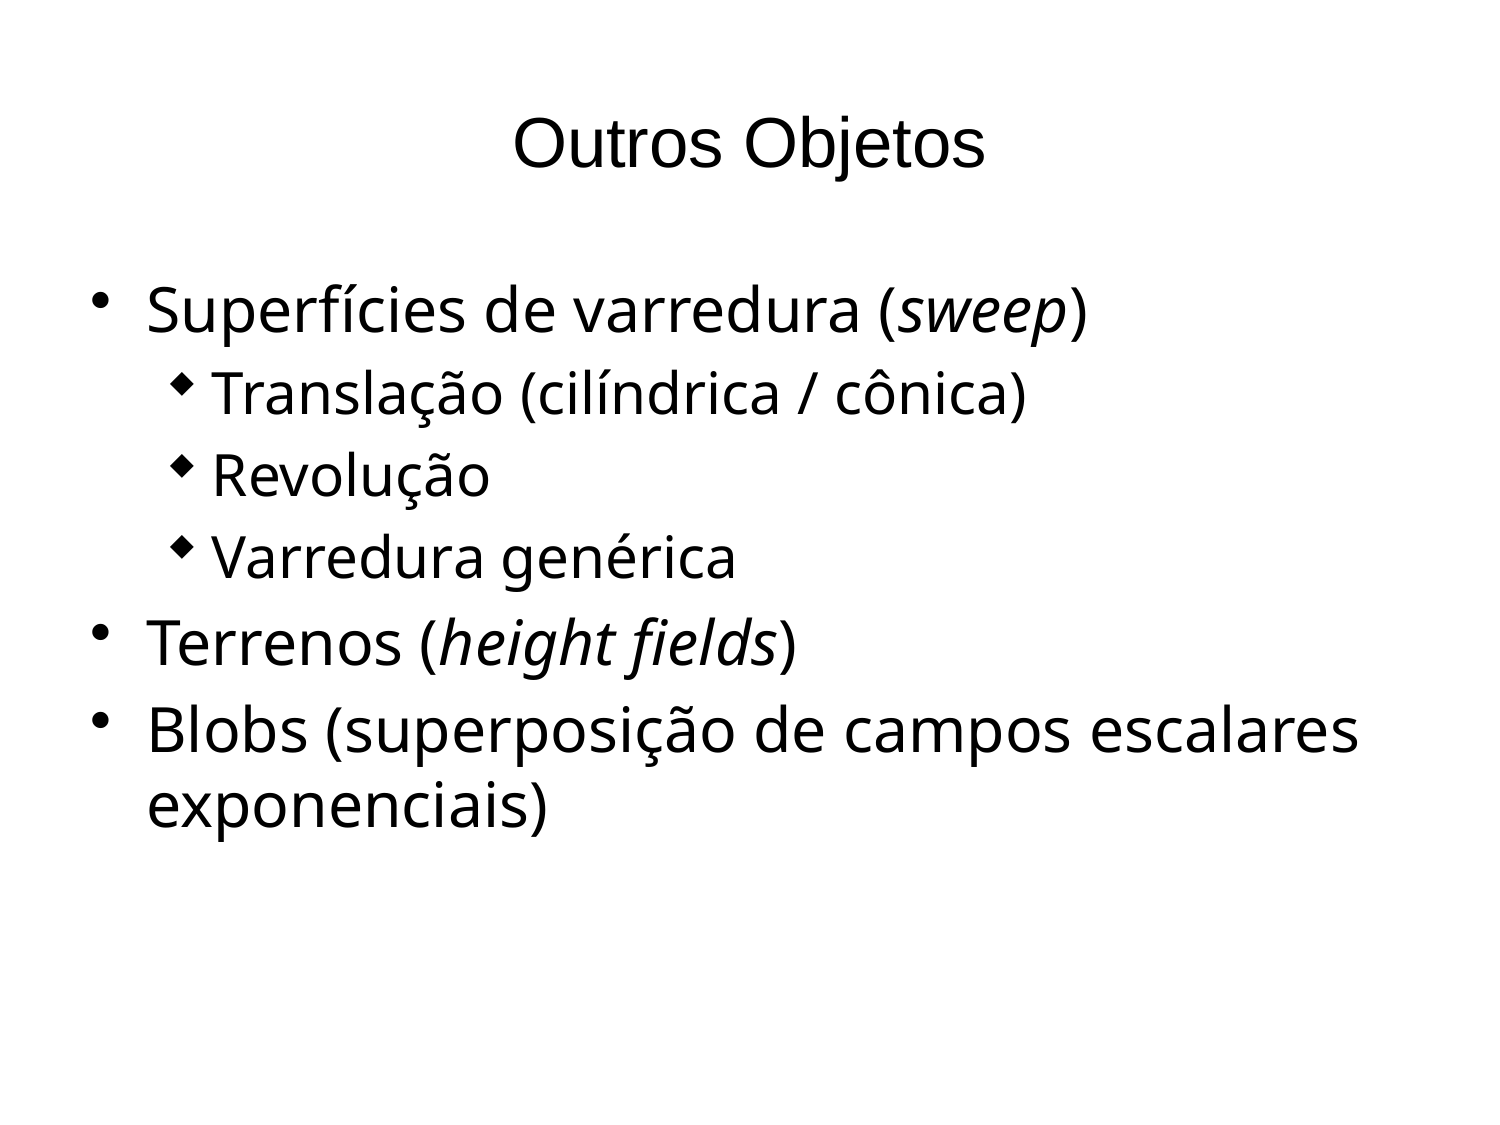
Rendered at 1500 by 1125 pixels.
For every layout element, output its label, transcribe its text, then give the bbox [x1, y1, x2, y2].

title Outros Objetos [75, 45, 1425, 233]
list Superfícies de varredura (sweep) Translação (cilíndrica / cônica) Revolução Varredura genérica Terrenos (height fields) Blobs (superposição de campos escalares exponenciais) [75, 262, 1425, 1005]
